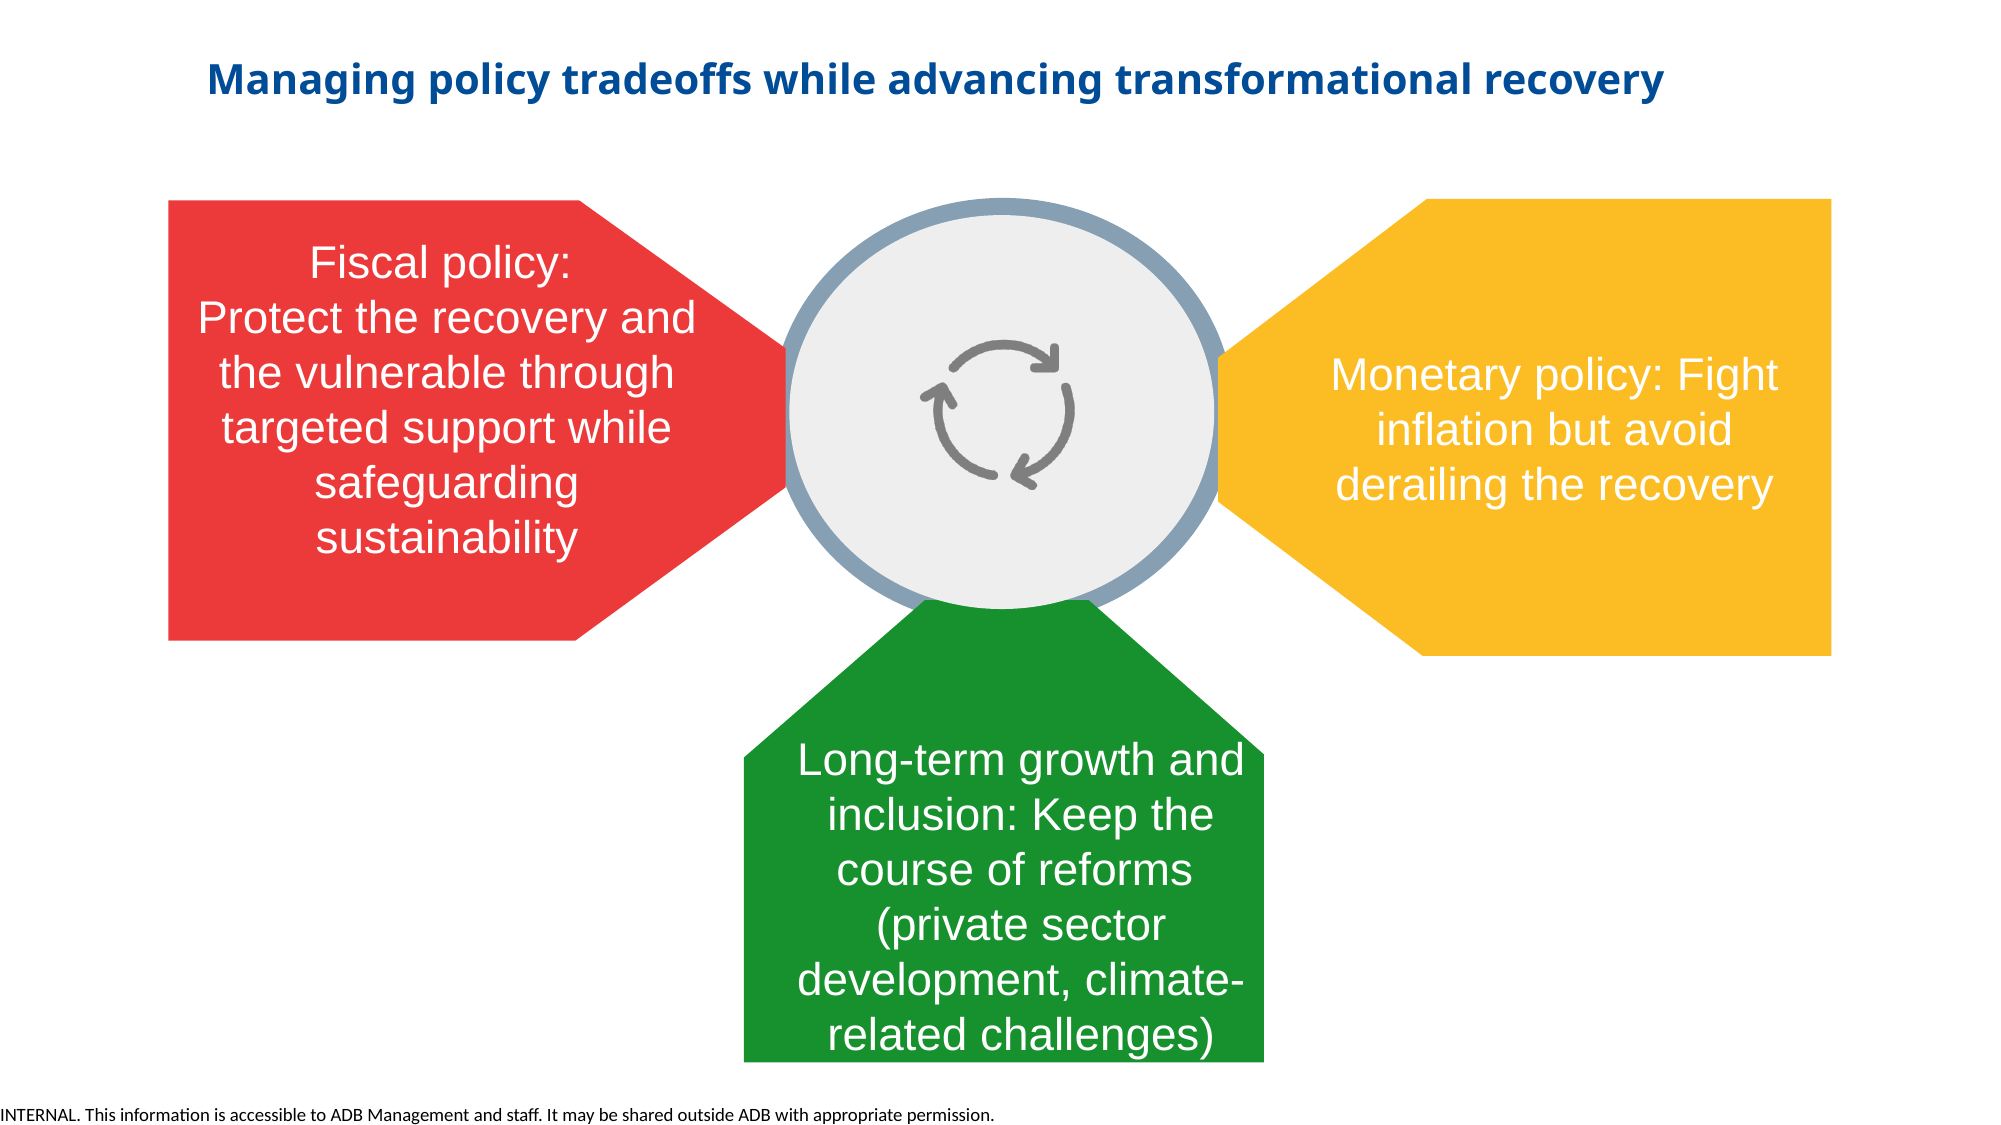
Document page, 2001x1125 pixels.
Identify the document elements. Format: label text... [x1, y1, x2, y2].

text_box Managing policy tradeoffs while advancing transformational recovery [186, 28, 1876, 134]
picture [887, 299, 1113, 525]
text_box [168, 197, 1832, 1072]
